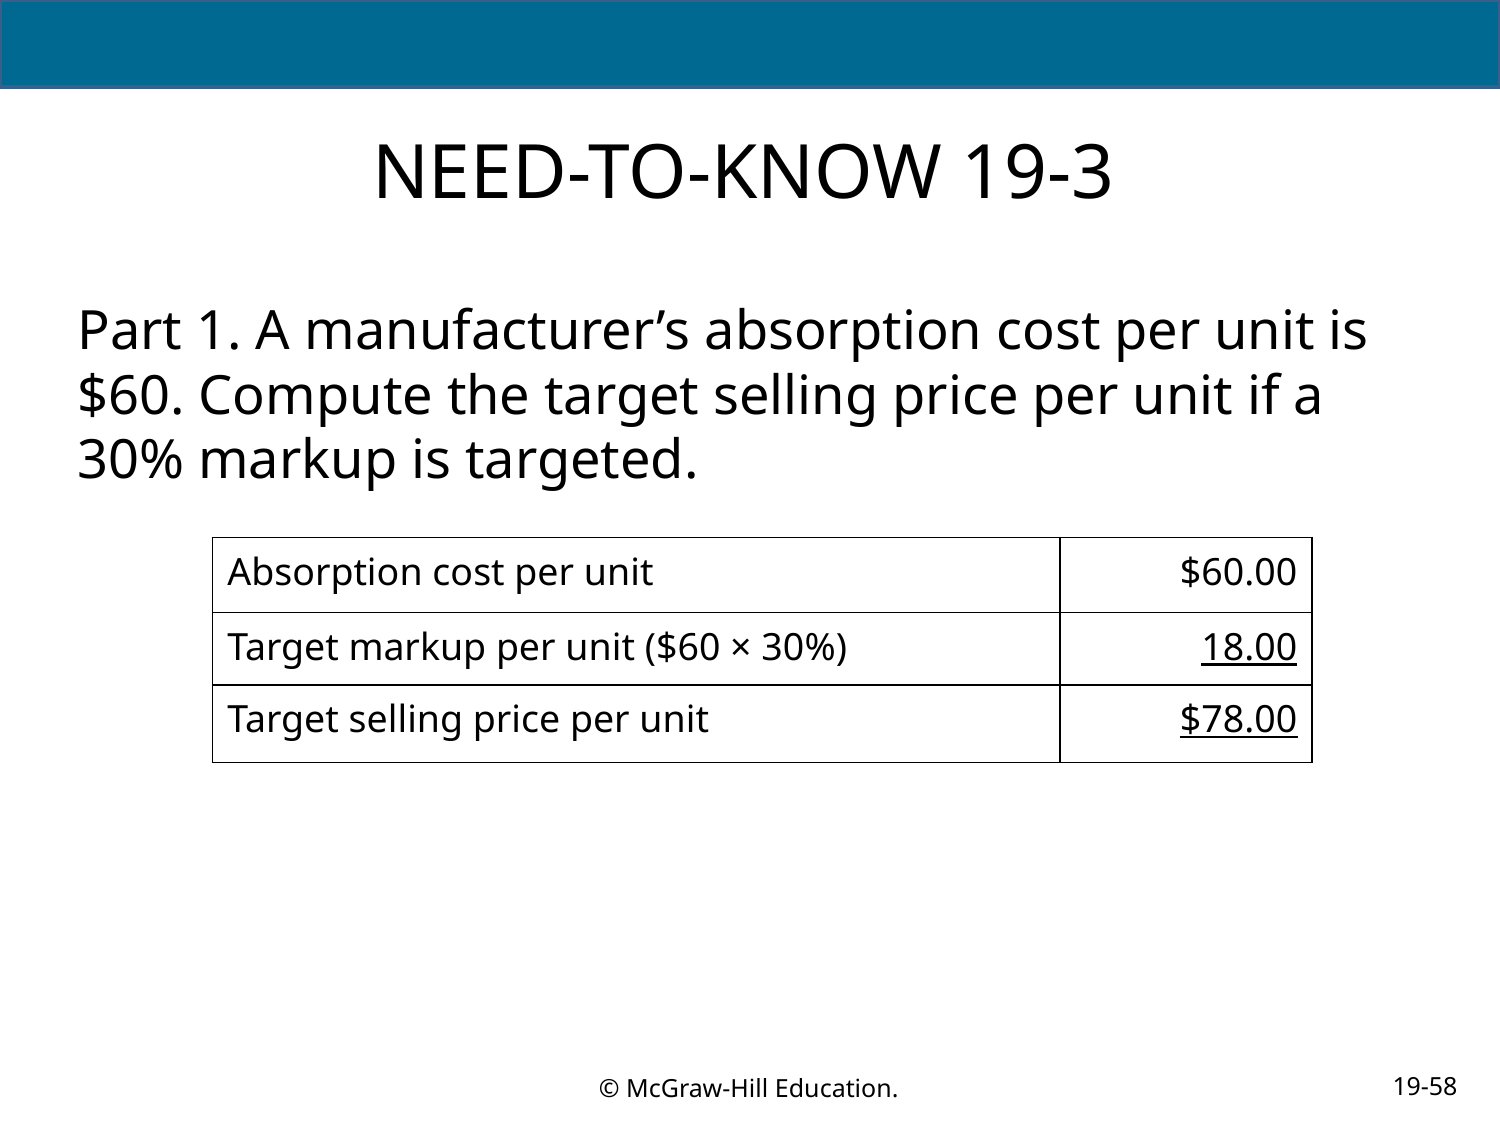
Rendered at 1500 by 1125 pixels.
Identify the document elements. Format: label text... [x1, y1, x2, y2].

title NEED-TO-KNOW 19-3 [12, 99, 1475, 238]
table_header $60.00 [1061, 538, 1311, 612]
table_cell Target markup per unit ($60 × 30%) [213, 613, 1059, 684]
table_header Absorption cost per unit [213, 538, 1059, 612]
list Part 1. A manufacturer’s absorption cost per unit is $60. Compute the target selling price per unit if a 30% markup is targeted. [62, 287, 1425, 538]
table_cell 18.00 [1061, 613, 1311, 684]
table_cell $78.00 [1061, 686, 1311, 762]
table_cell Target selling price per unit [213, 686, 1059, 762]
